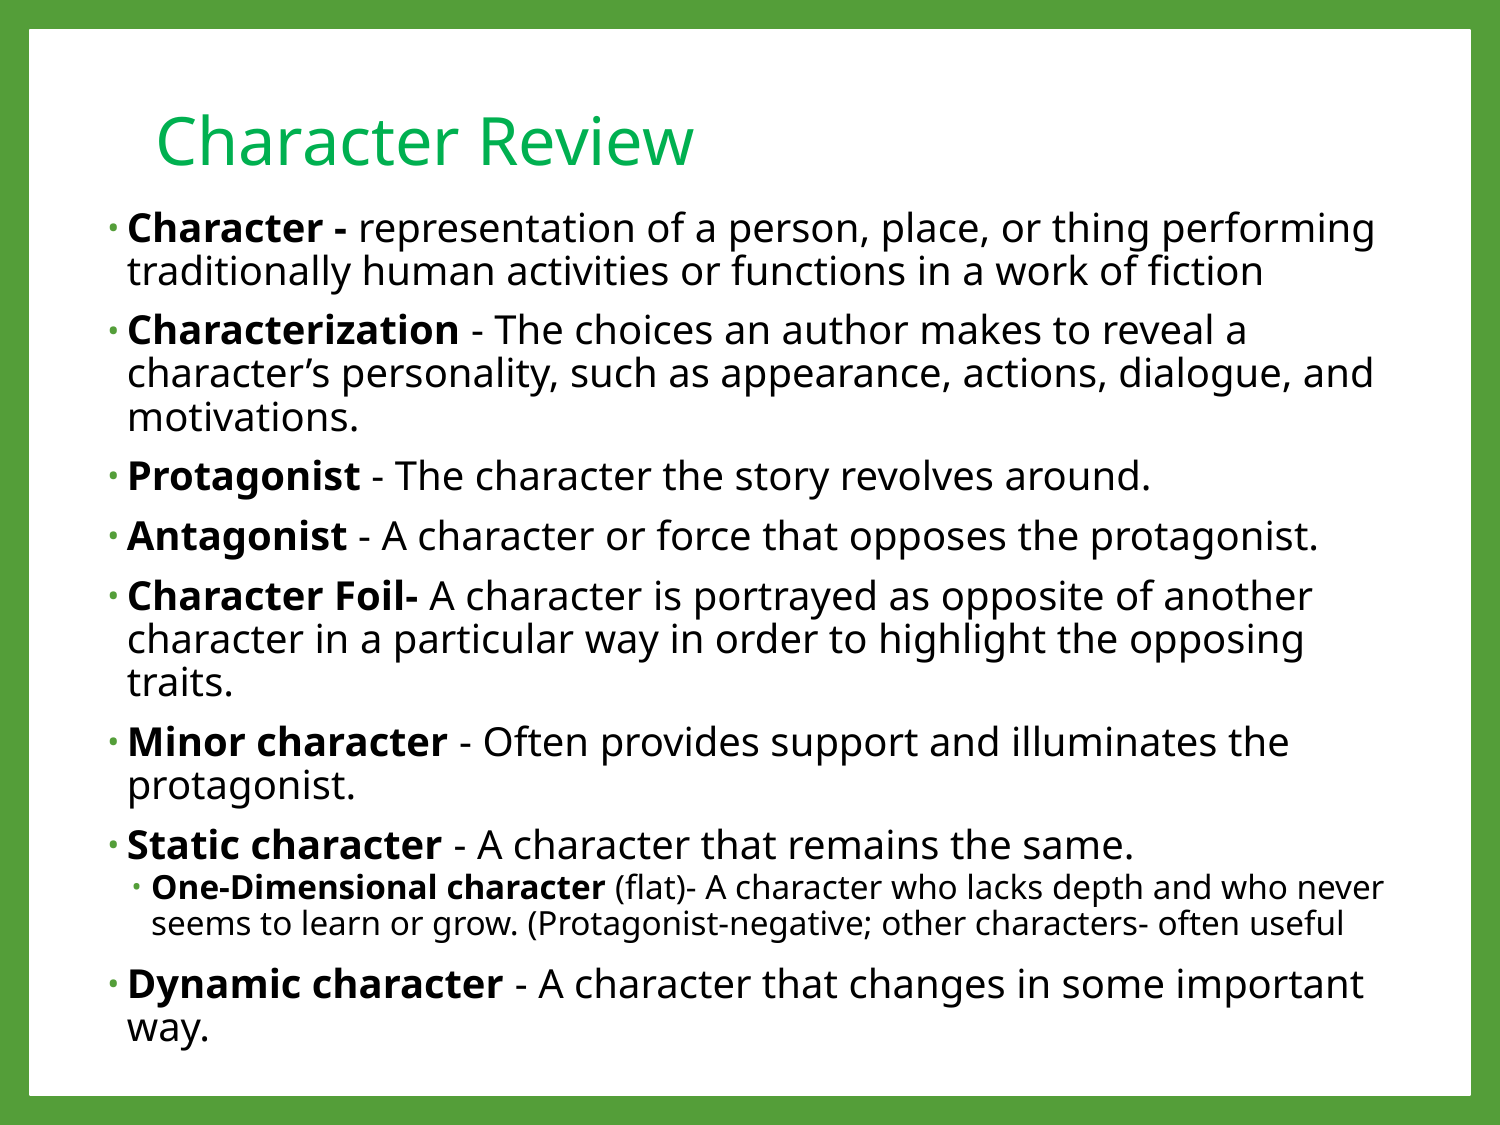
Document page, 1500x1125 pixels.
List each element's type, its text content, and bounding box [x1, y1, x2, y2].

list Character - representation of a person, place, or thing performing traditionally human activities or functions in a work of fiction Characterization - The choices an author makes to reveal a character’s personality, such as appearance, actions, dialogue, and motivations. Protagonist - The character the story revolves around. Antagonist - A character or force that opposes the protagonist. Character Foil- A character is portrayed as opposite of another character in a particular way in order to highlight the opposing traits. Minor character - Often provides support and illuminates the protagonist. Static character - A character that remains the same. One-Dimensional character (flat)- A character who lacks depth and who never seems to learn or grow. (Protagonist-negative; other characters- often useful Dynamic character - A character that changes in some important way. [83, 196, 1442, 1079]
title Character Review [136, 96, 1360, 192]
